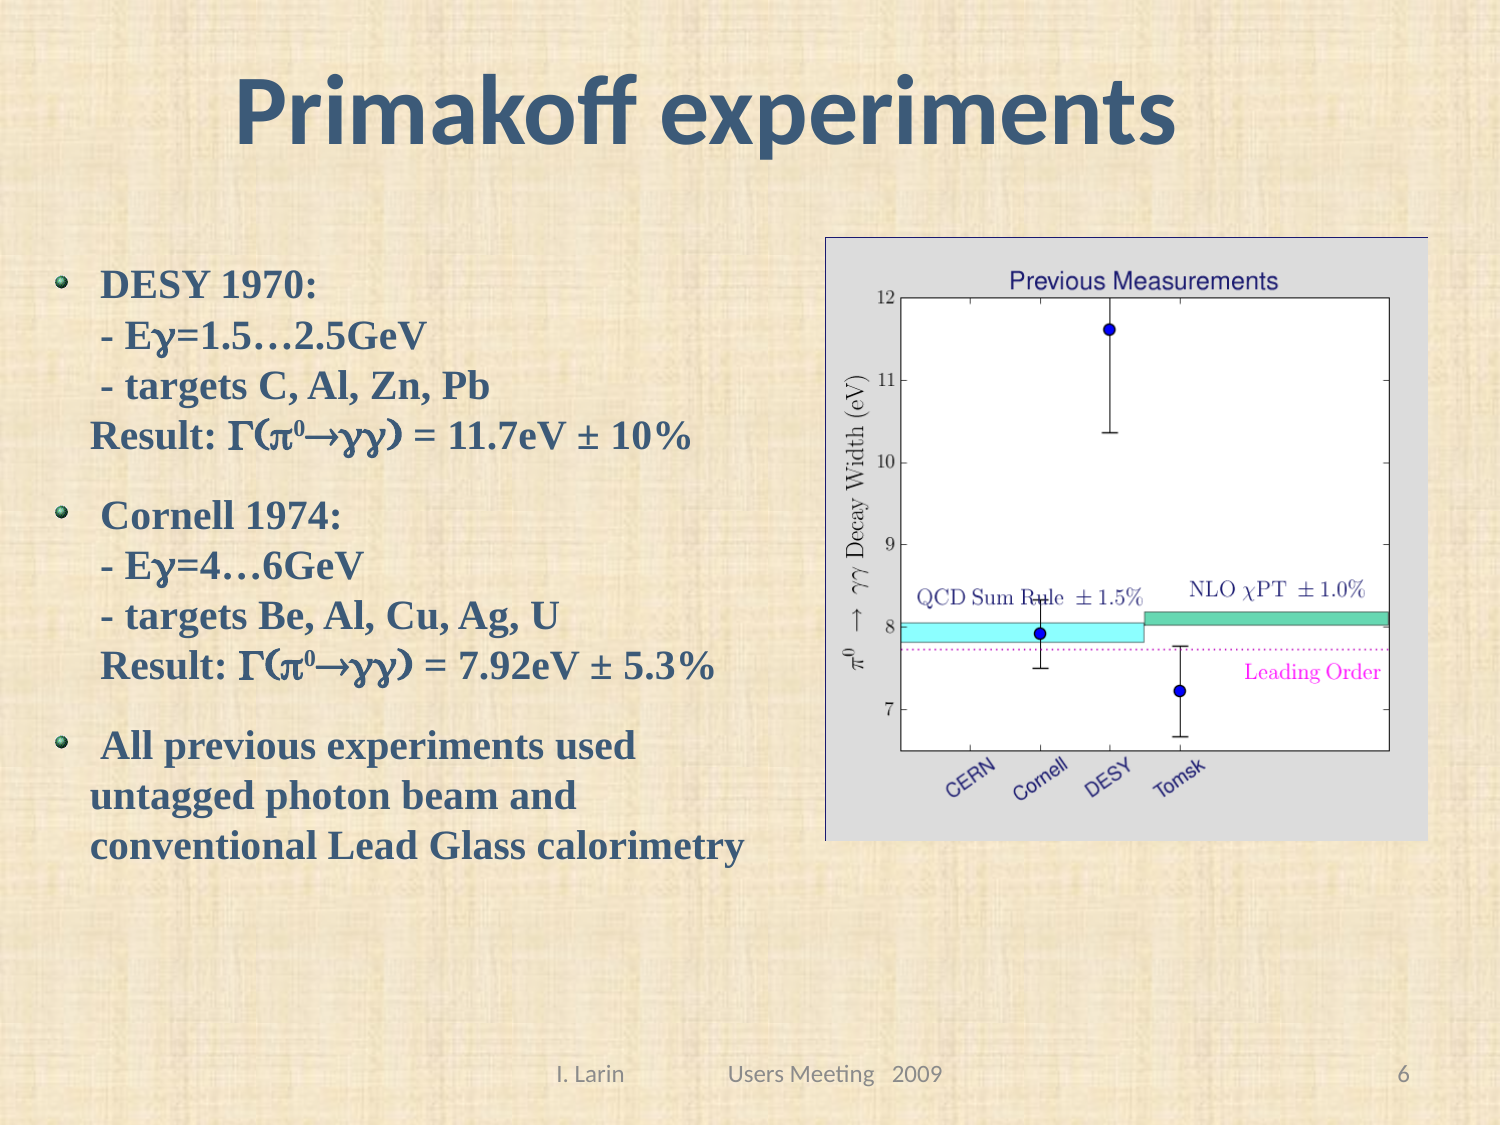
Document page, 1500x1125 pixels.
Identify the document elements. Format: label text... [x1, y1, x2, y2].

picture [824, 237, 1429, 841]
picture [54, 275, 69, 290]
footer I. Larin Users Meeting 2009 [512, 1042, 988, 1103]
text_box Primakoff experiments [87, 37, 1325, 173]
picture [54, 505, 69, 520]
slide_number 6 [1074, 1042, 1425, 1103]
text_box DESY 1970: - E=1.5…2.5GeV - targets C, Al, Zn, Pb Result: 0 = 11.7eV ± 10% Cornell 1974: - E=4…6GeV - targets Be, Al, Cu, Ag, U Result: 0 = 7.92eV ± 5.3% All previous experiments used untagged photon beam and conventional Lead Glass calorimetry [0, 249, 863, 941]
picture [54, 735, 69, 750]
